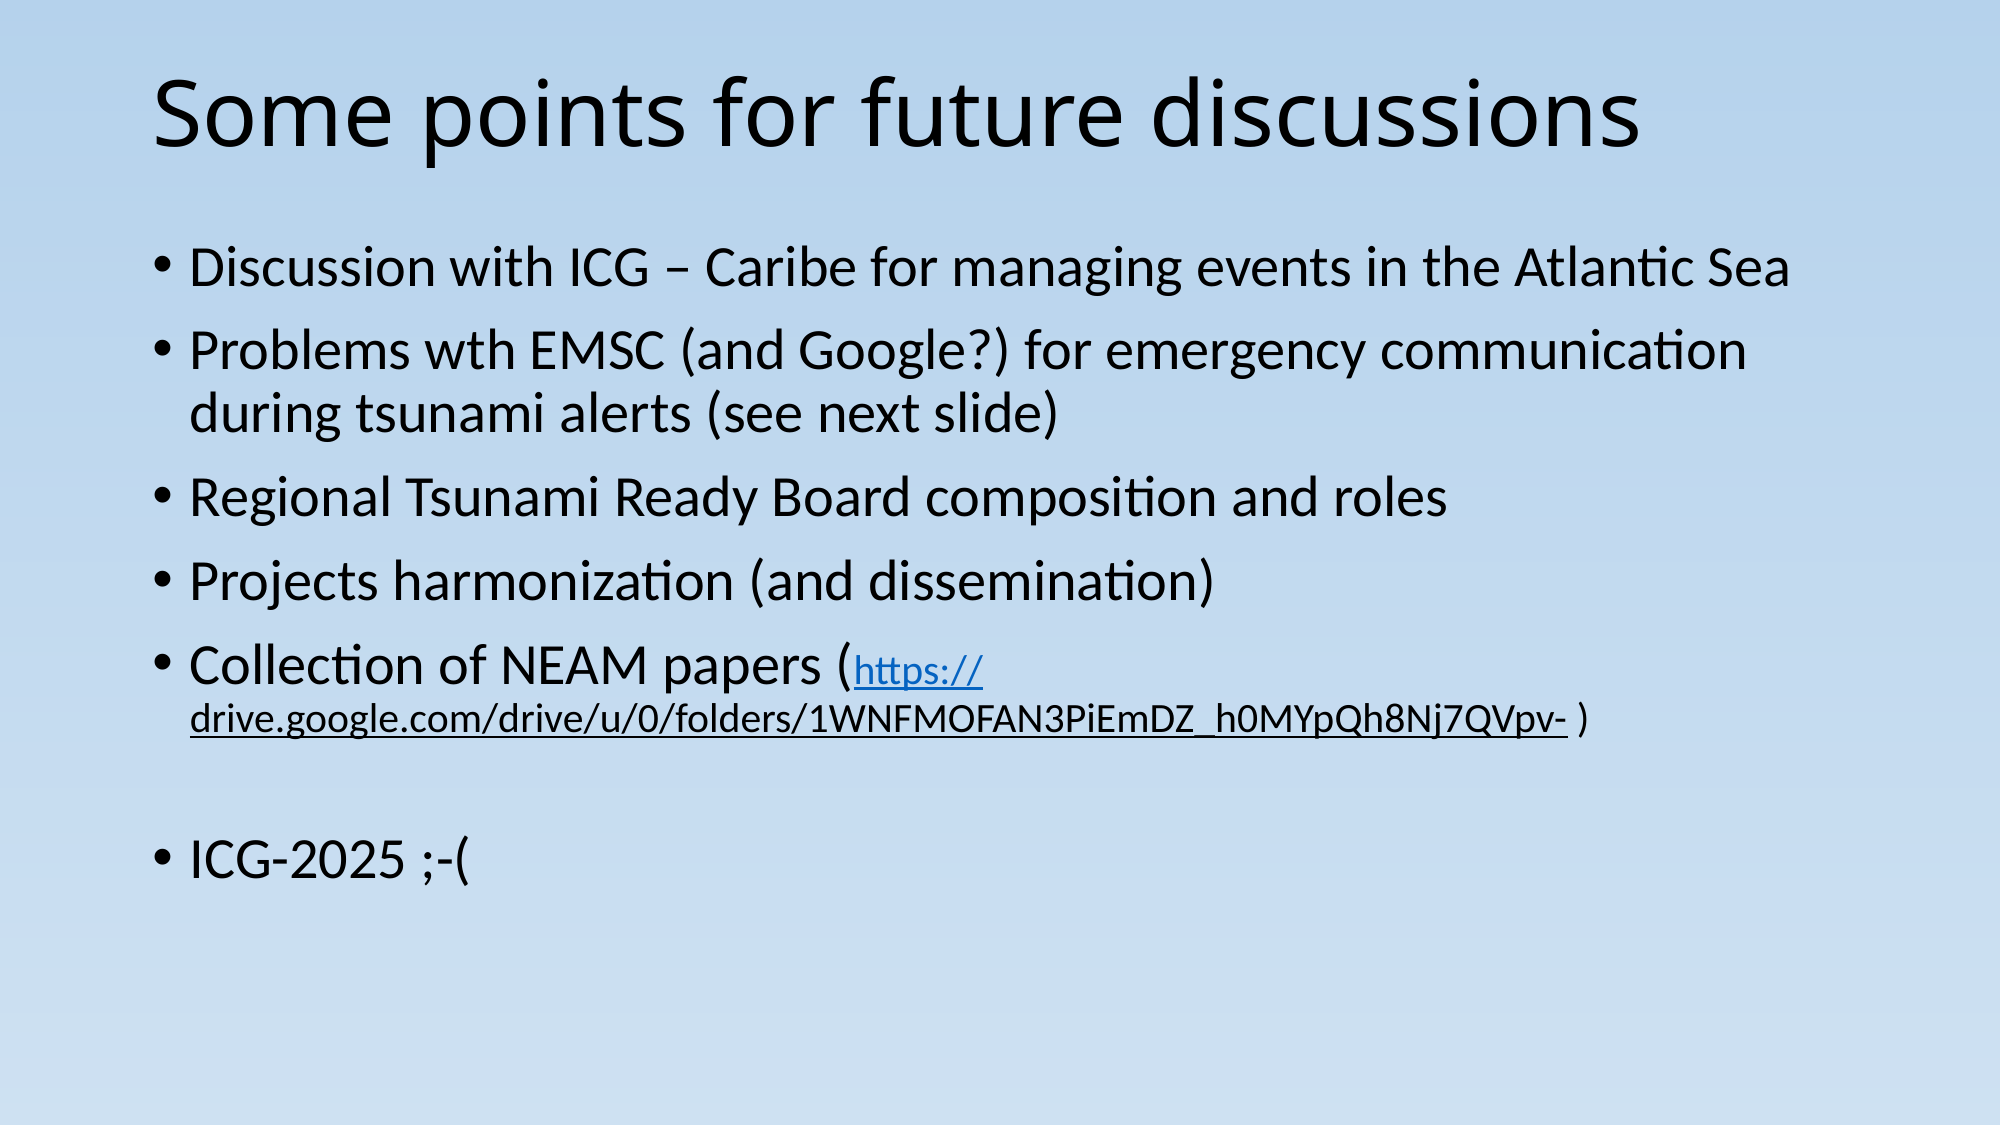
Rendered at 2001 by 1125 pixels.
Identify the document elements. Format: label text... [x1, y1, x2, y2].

title Some points for future discussions [137, 59, 1863, 169]
list Discussion with ICG – Caribe for managing events in the Atlantic Sea Problems wth EMSC (and Google?) for emergency communication during tsunami alerts (see next slide) Regional Tsunami Ready Board composition and roles Projects harmonization (and dissemination) Collection of NEAM papers (https://drive.google.com/drive/u/0/folders/1WNFMOFAN3PiEmDZ_h0MYpQh8Nj7QVpv- ) ICG-2025 ;-( [137, 228, 1863, 1027]
